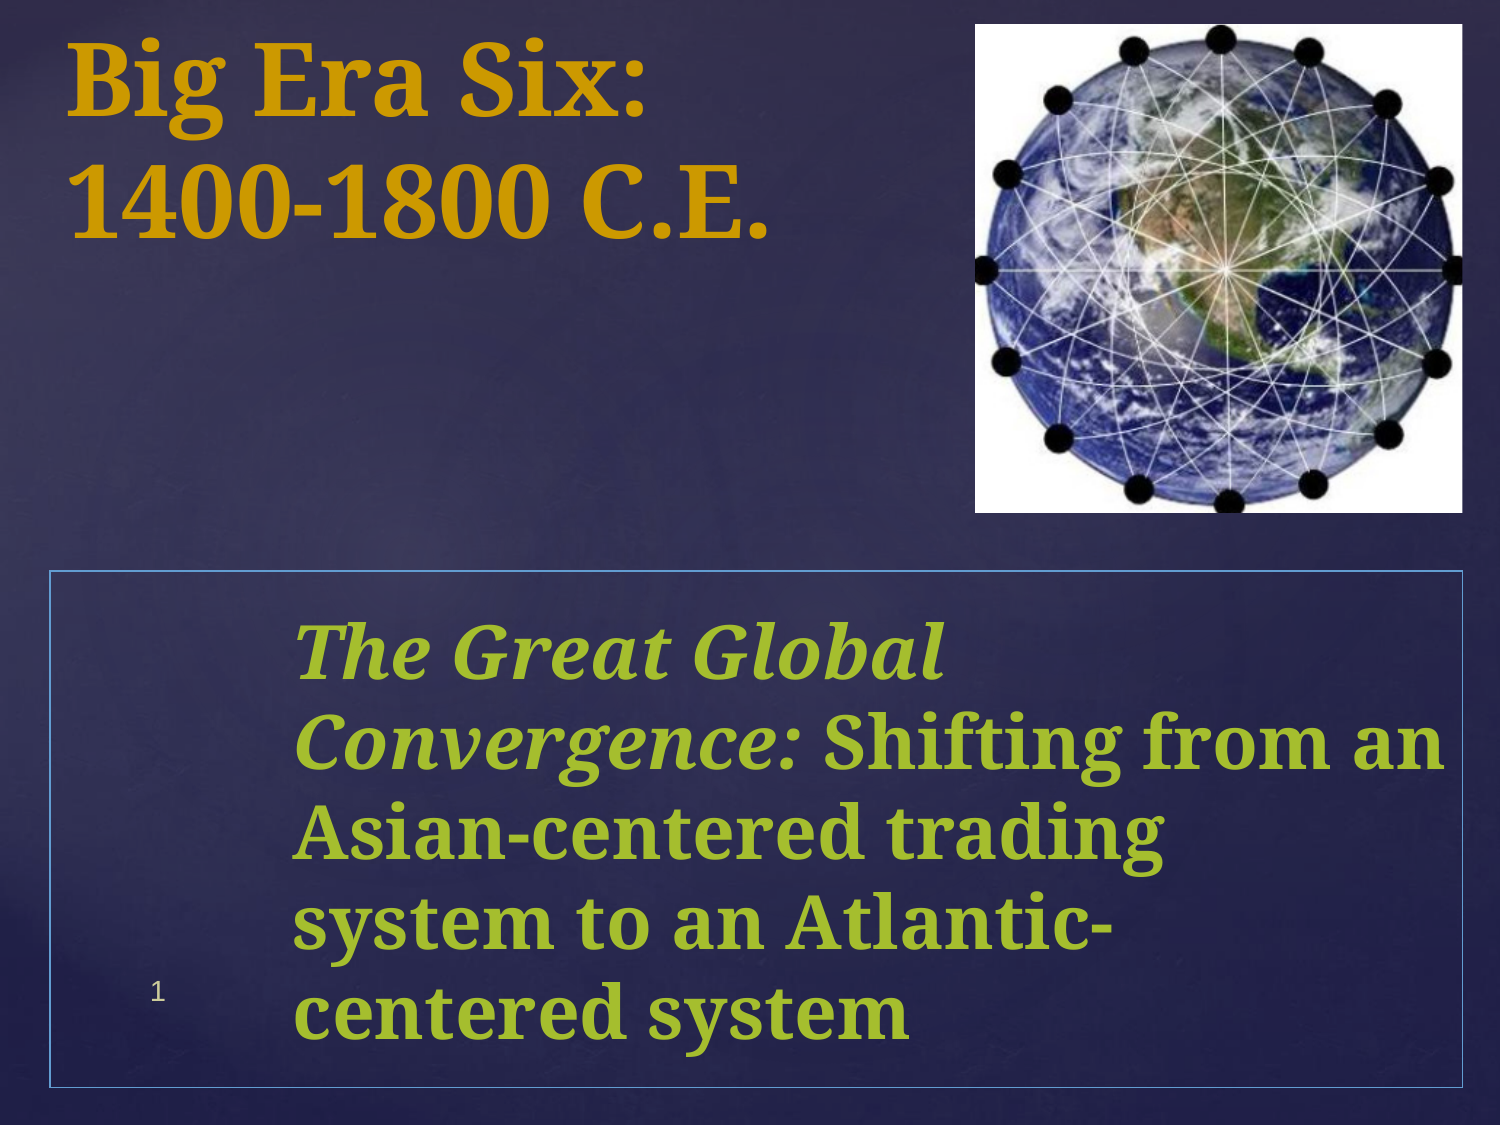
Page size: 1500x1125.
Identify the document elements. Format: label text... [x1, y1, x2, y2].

picture [0, 0, 1500, 1125]
title Big Era Six: 1400-1800 C.E. [50, 148, 800, 390]
subtitle The Great Global Convergence: Shifting from an Asian-centered trading system to an Atlantic-centered system [50, 570, 1463, 1088]
